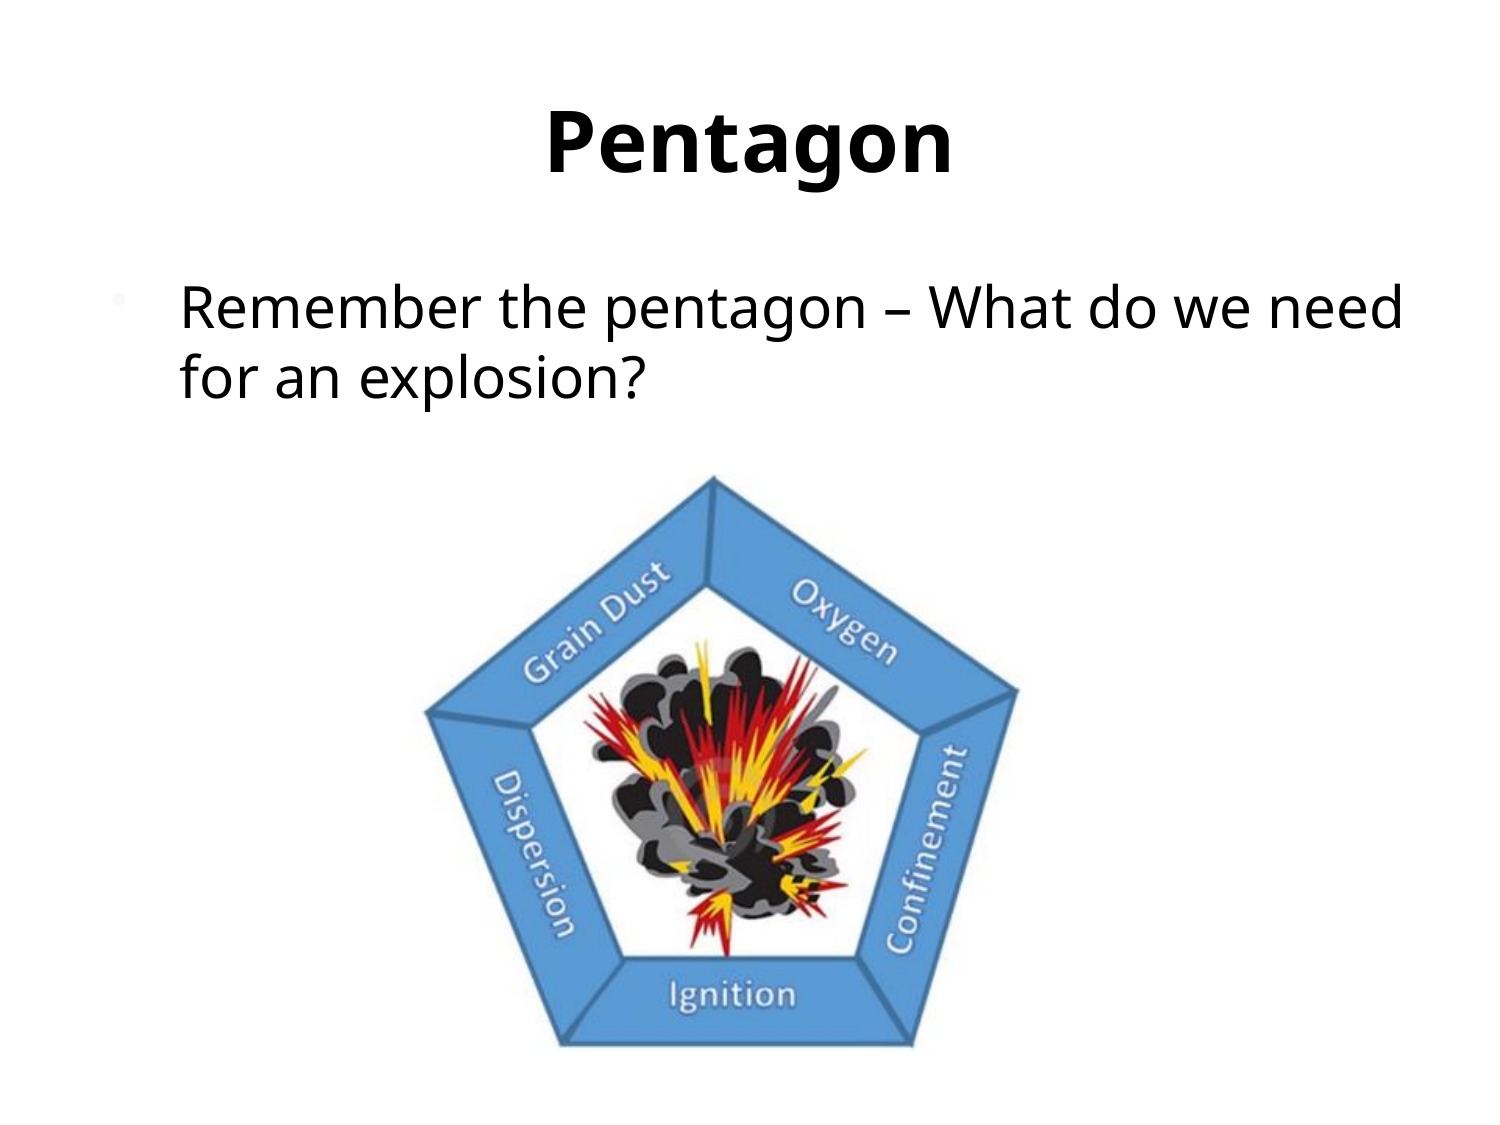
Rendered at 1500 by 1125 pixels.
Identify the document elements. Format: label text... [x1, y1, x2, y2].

list Remember the pentagon – What do we need for an explosion? [75, 262, 1425, 1035]
title Pentagon [75, 45, 1425, 233]
picture [412, 474, 1026, 1052]
